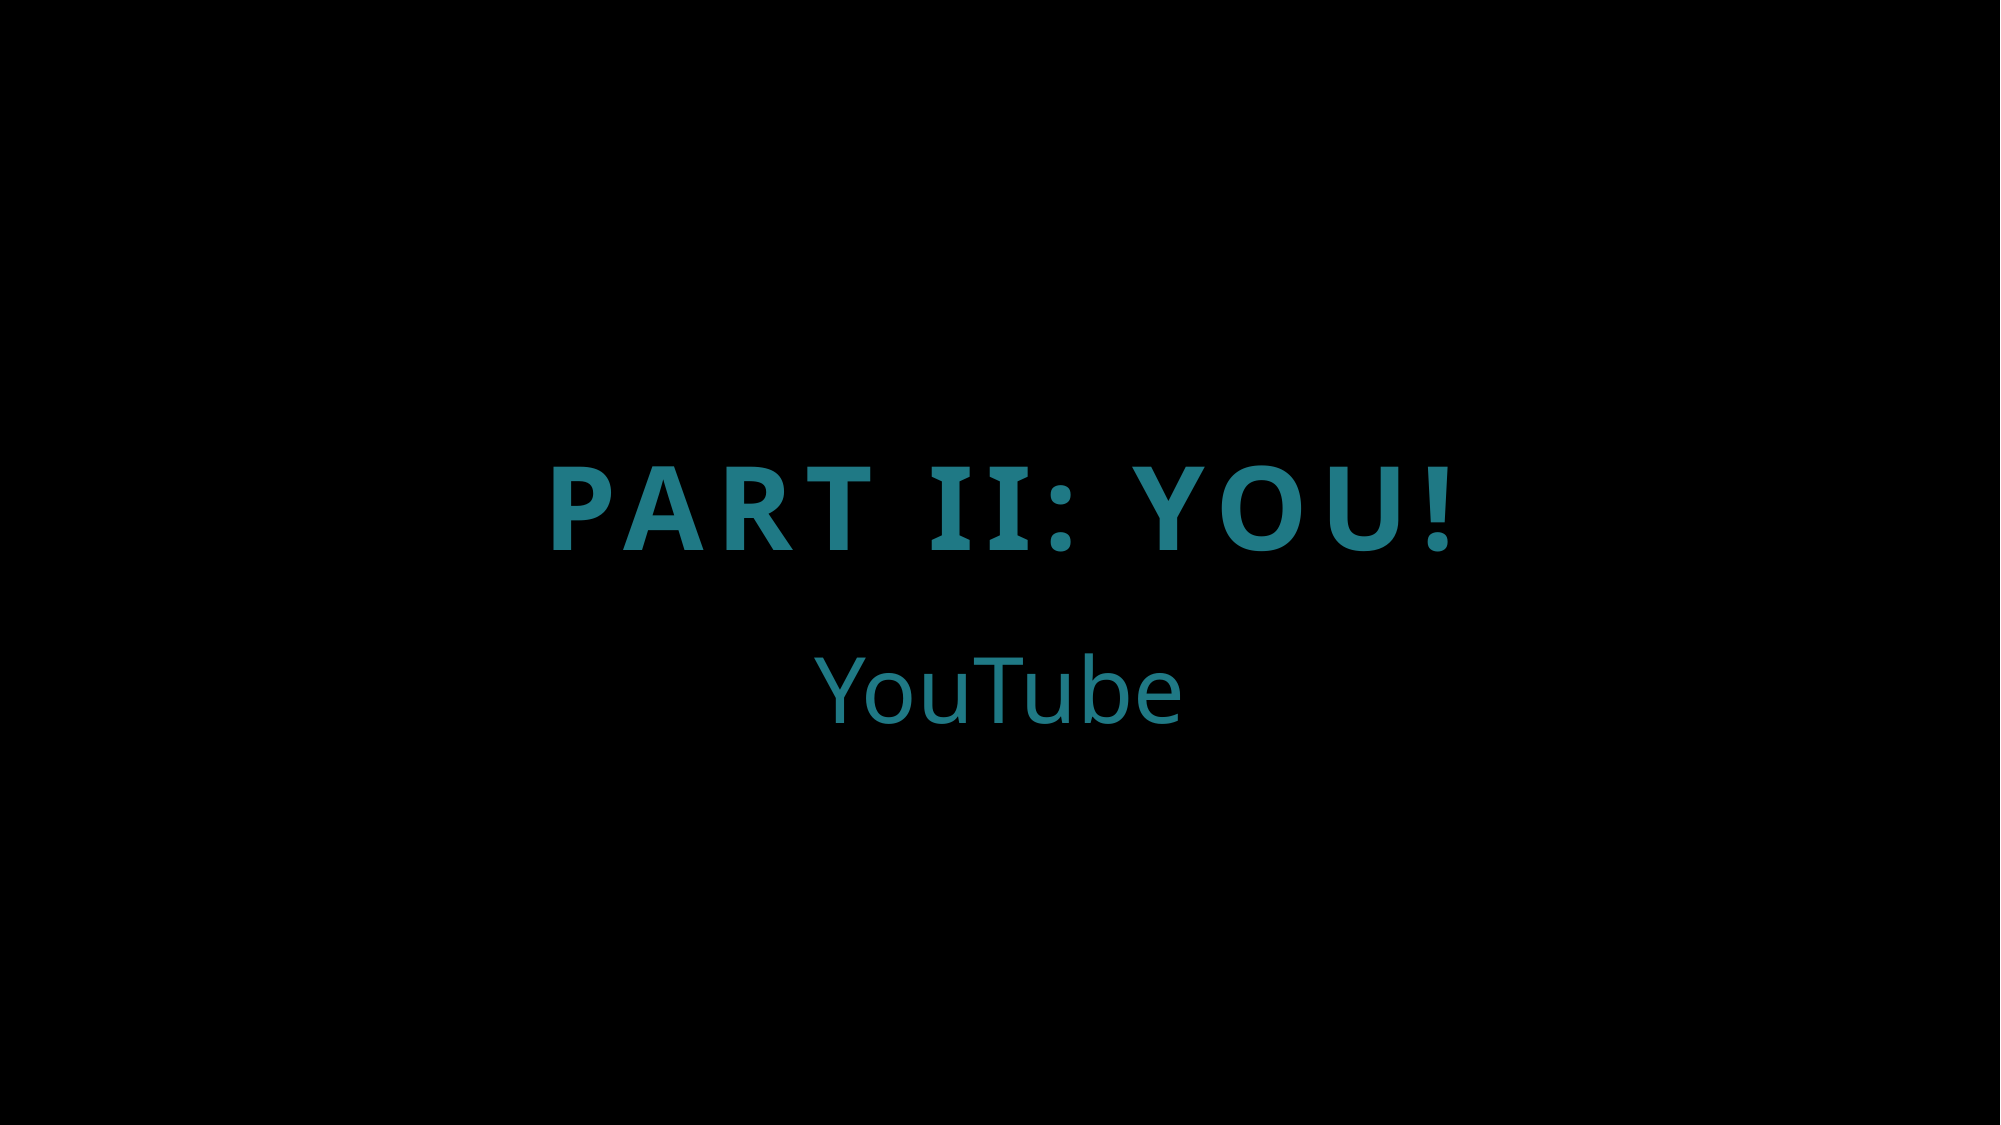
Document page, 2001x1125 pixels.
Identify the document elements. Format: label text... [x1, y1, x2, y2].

title Part II: You! [249, 198, 1751, 582]
list YouTube [249, 591, 1751, 809]
